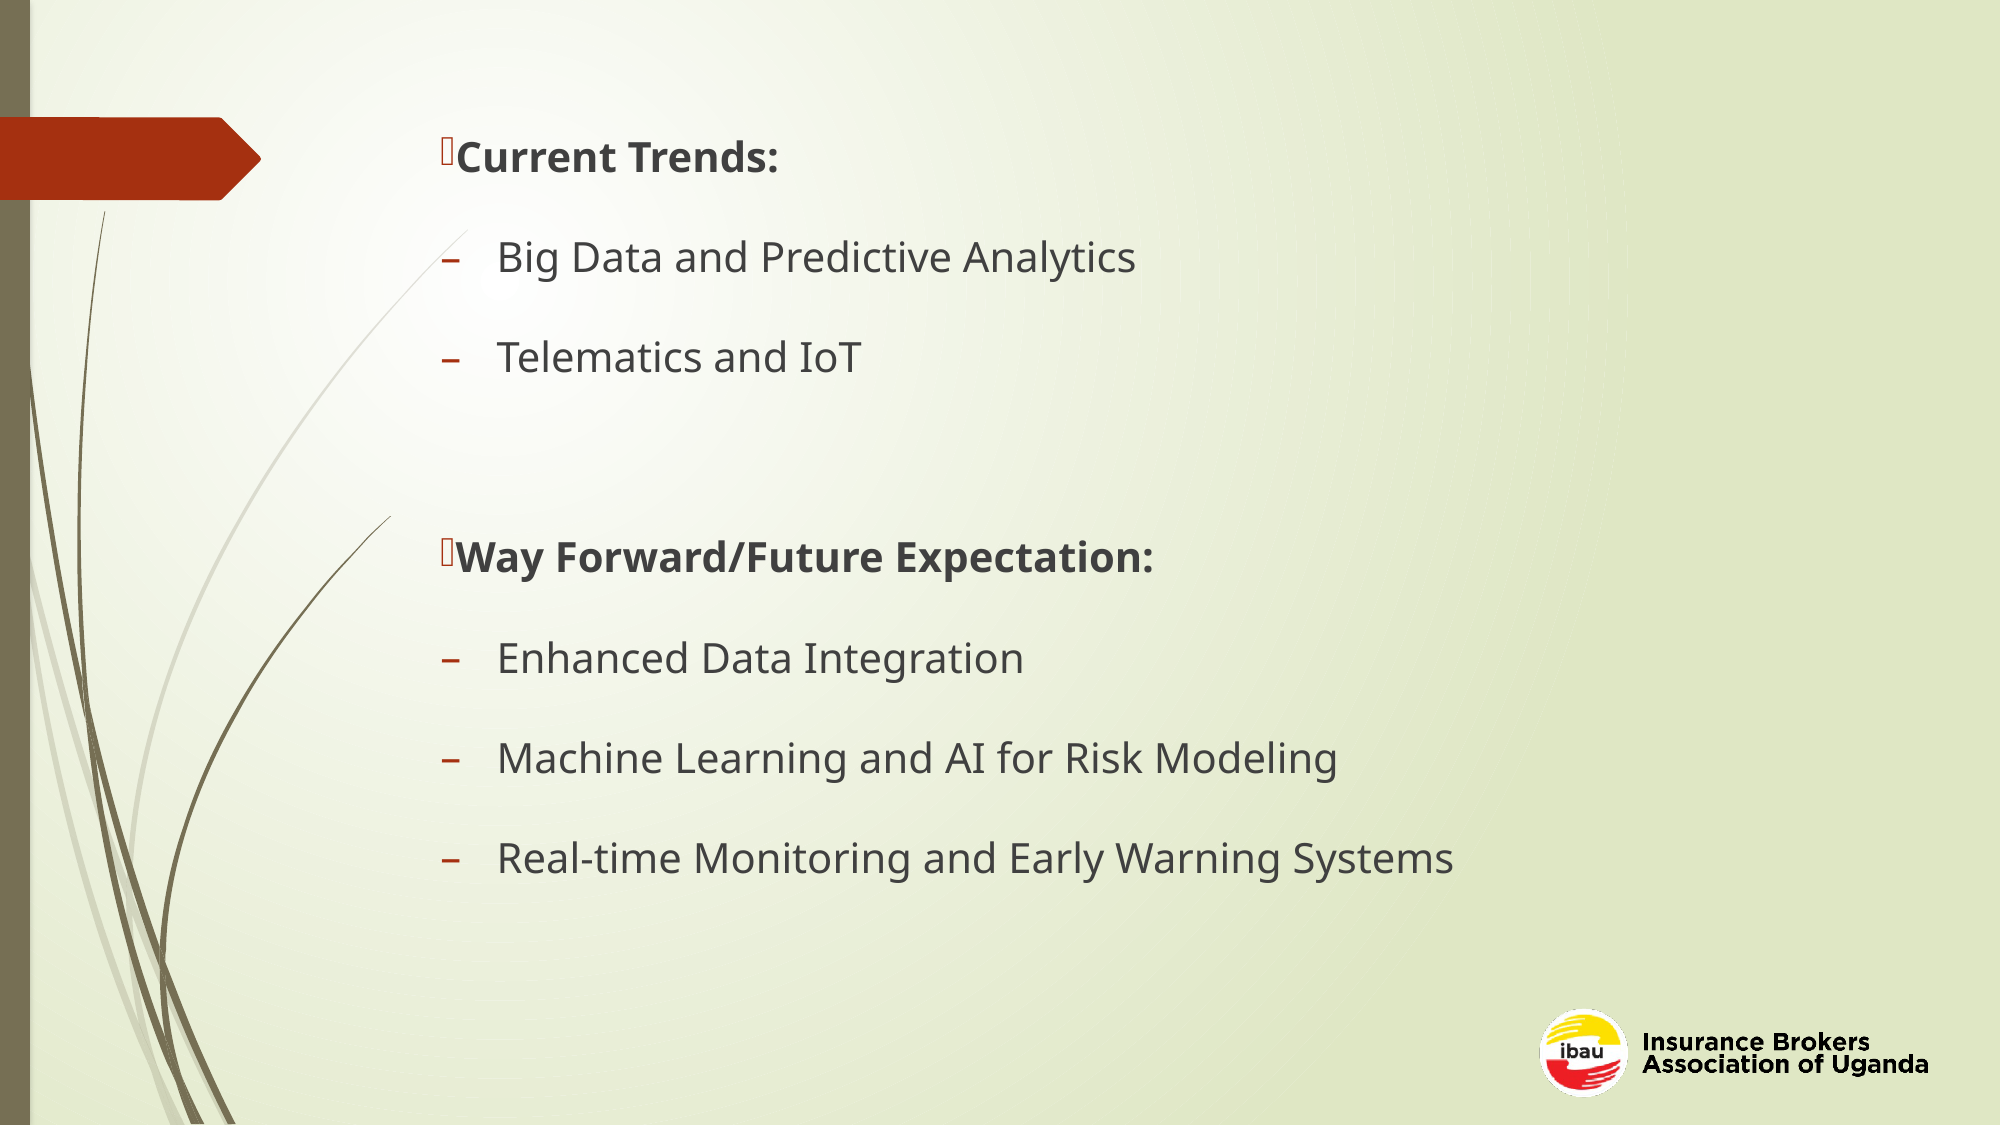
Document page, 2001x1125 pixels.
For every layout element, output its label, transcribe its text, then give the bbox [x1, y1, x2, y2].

picture [1468, 992, 2000, 1112]
list Current Trends: Big Data and Predictive Analytics Telematics and IoT Way Forward/Future Expectation: Enhanced Data Integration Machine Learning and AI for Risk Modeling Real-time Monitoring and Early Warning Systems [425, 73, 1722, 1007]
